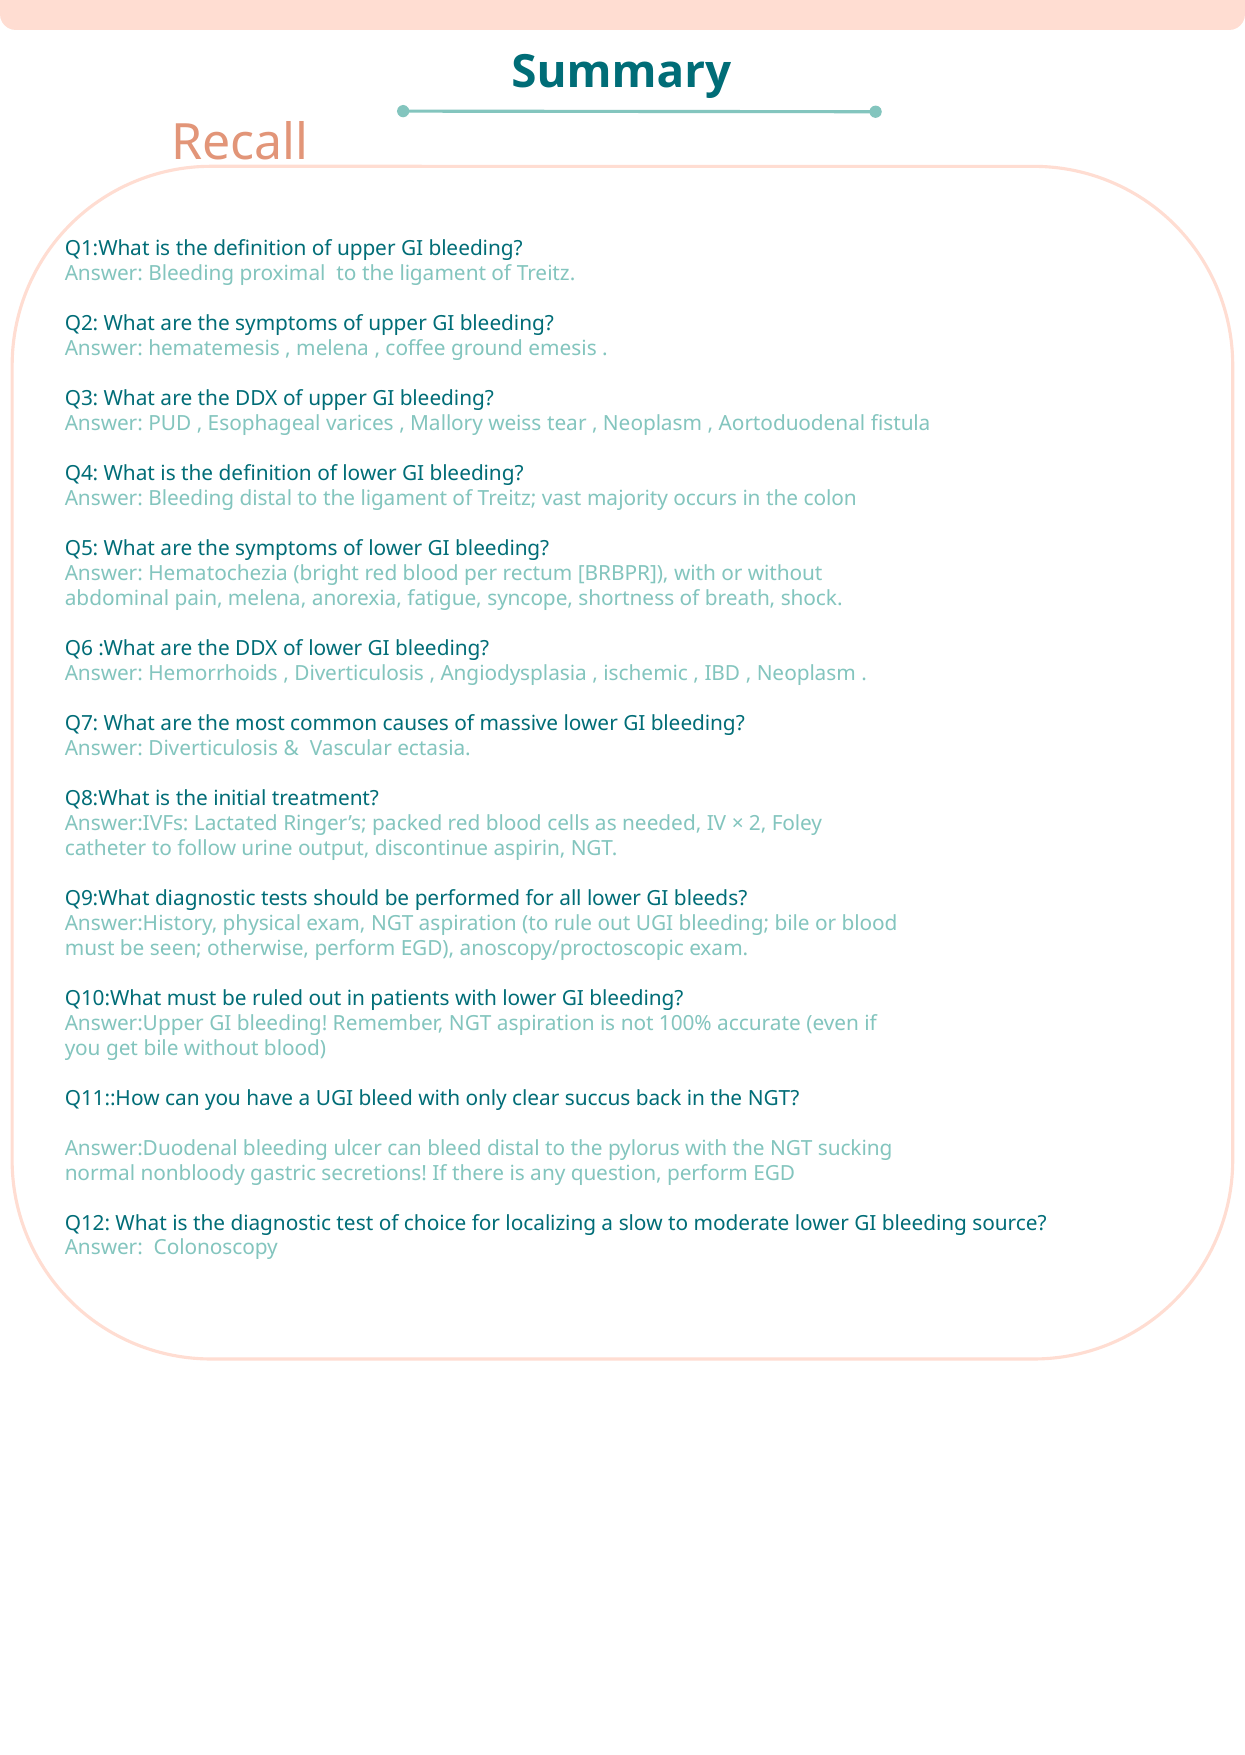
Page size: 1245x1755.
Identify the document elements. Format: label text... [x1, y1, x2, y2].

text_box [12, 248, 1233, 1359]
text_box Recall [102, 114, 378, 164]
text_box Summary [174, 26, 1081, 127]
text_box [75, 166, 1170, 220]
text_box [0, 0, 1245, 30]
text_box Q1:What is the definition of upper GI bleeding? Answer: Bleeding proximal to the ligament of Treitz. Q2: What are the symptoms of upper GI bleeding? Answer: hematemesis , melena , coffee ground emesis . Q3: What are the DDX of upper GI bleeding? Answer: PUD , Esophageal varices , Mallory weiss tear , Neoplasm , Aortoduodenal fistula Q4: What is the definition of lower GI bleeding? Answer: Bleeding distal to the ligament of Treitz; vast majority occurs in the colon Q5: What are the symptoms of lower GI bleeding? Answer: Hematochezia (bright red blood per rectum [BRBPR]), with or without abdominal pain, melena, anorexia, fatigue, syncope, shortness of breath, shock. Q6 :What are the DDX of lower GI bleeding? Answer: Hemorrhoids , Diverticulosis , Angiodysplasia , ischemic , IBD , Neoplasm . Q7: What are the most common causes of massive lower GI bleeding? Answer: Diverticulosis & Vascular ectasia. Q8:What is the initial treatment? Answer:IVFs: Lactated Ringer’s; packed red blood cells as needed, IV × 2, Foley catheter to follow urine output, discontinue aspirin, NGT. Q9:What diagnostic tests should be performed for all lower GI bleeds? Answer:History, physical exam, NGT aspiration (to rule out UGI bleeding; bile or blood must be seen; otherwise, perform EGD), anoscopy/proctoscopic exam. Q10:What must be ruled out in patients with lower GI bleeding? Answer:Upper GI bleeding! Remember, NGT aspiration is not 100% accurate (even if you get bile without blood) Q11::How can you have a UGI bleed with only clear succus back in the NGT? Answer:Duodenal bleeding ulcer can bleed distal to the pylorus with the NGT sucking normal nonbloody gastric secretions! If there is any question, perform EGD Q12: What is the diagnostic test of choice for localizing a slow to moderate lower GI bleeding source? Answer: Colonoscopy [49, 220, 1195, 1252]
